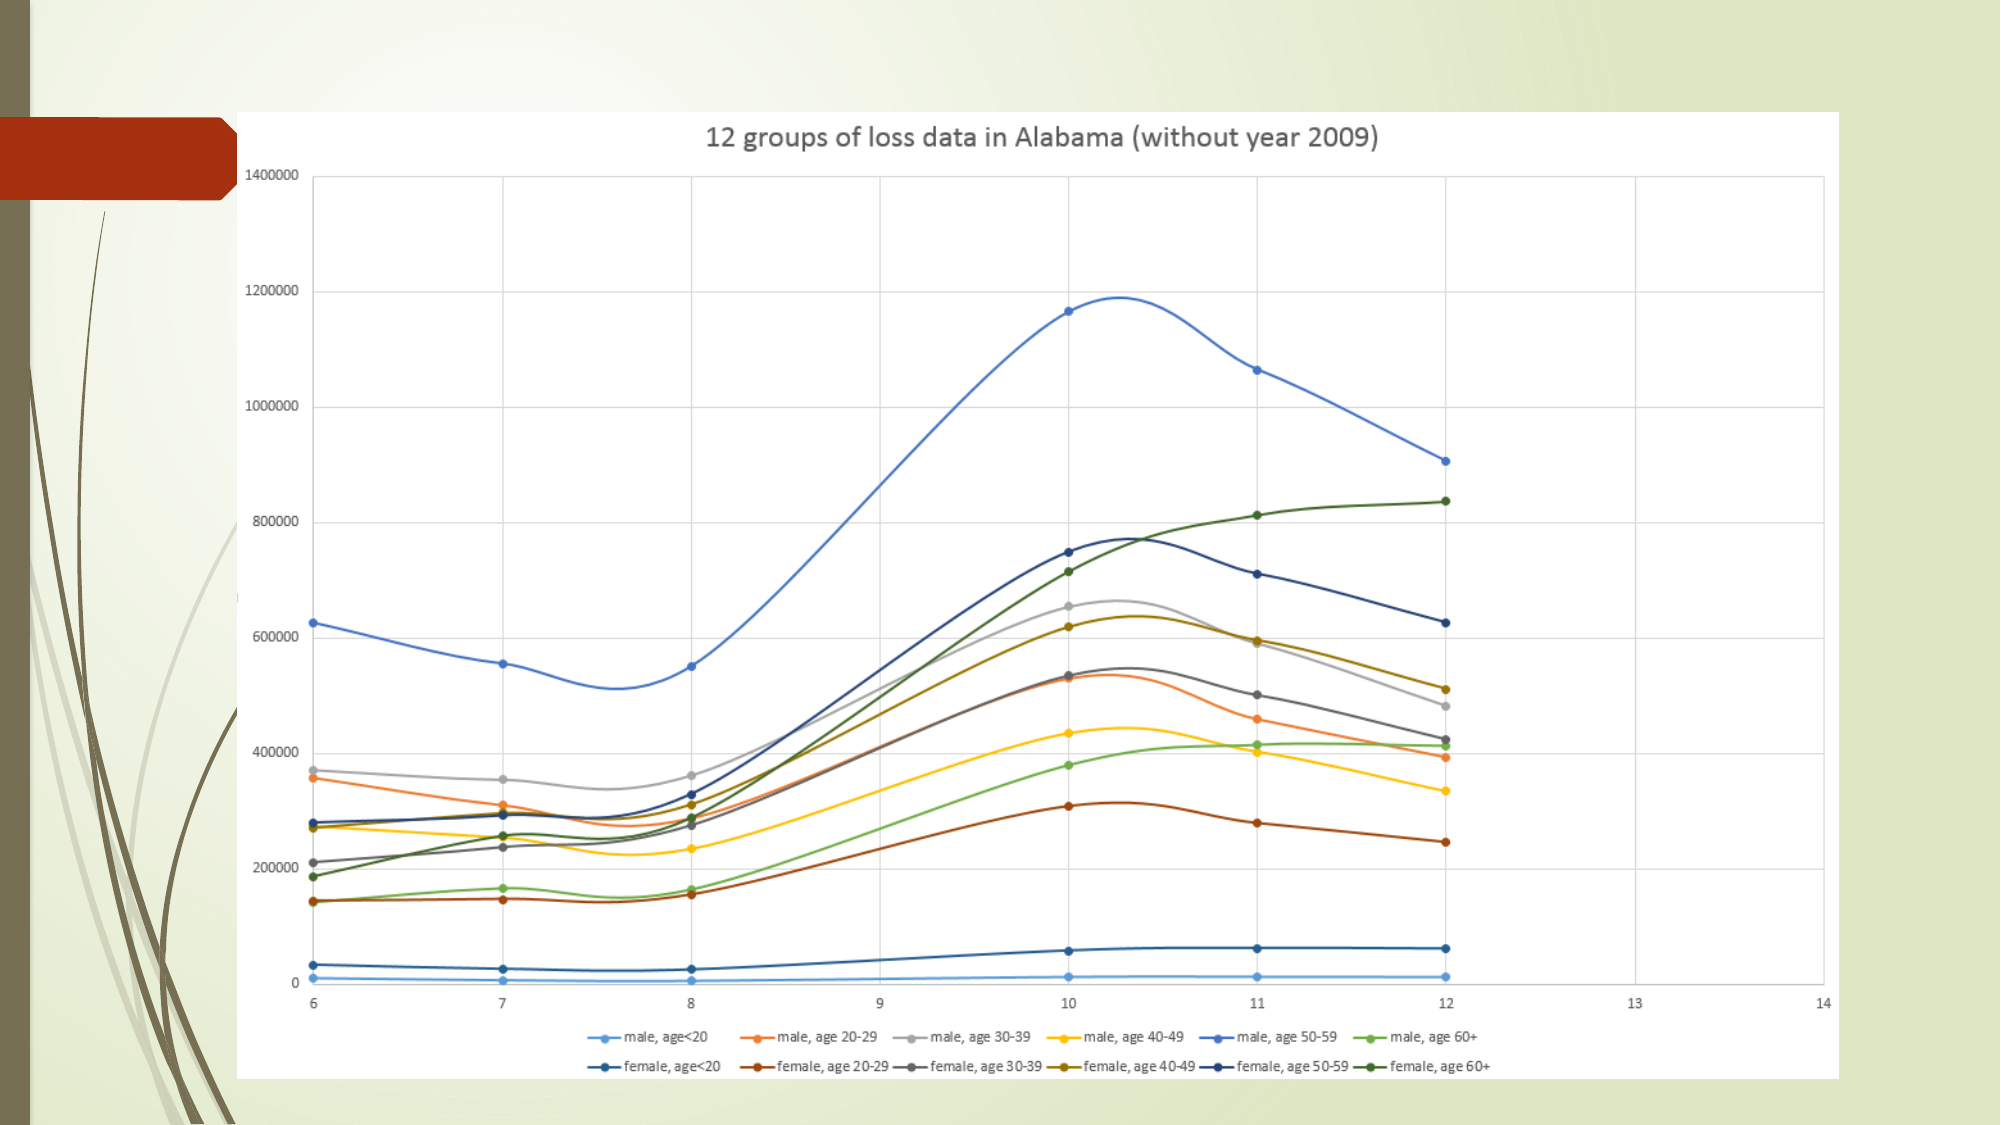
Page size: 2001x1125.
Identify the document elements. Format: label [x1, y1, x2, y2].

picture [237, 111, 1840, 1080]
